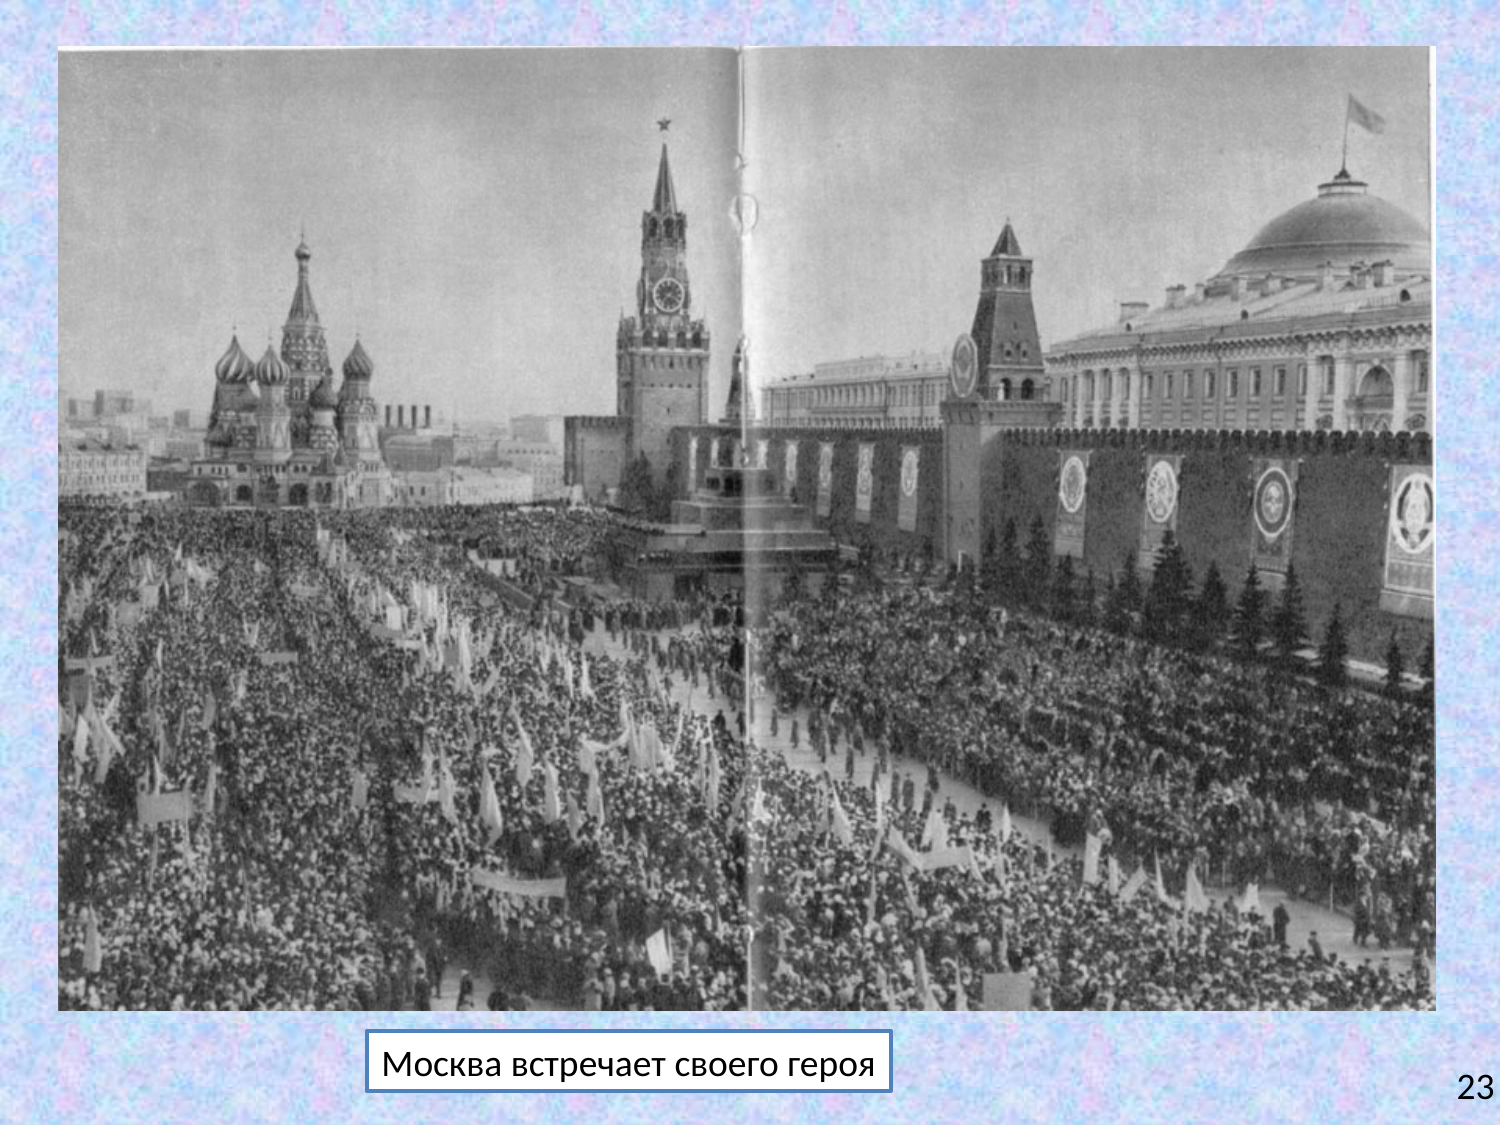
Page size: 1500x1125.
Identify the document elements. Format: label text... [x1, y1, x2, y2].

text_box 23 [1441, 1054, 1500, 1115]
text_box Москва встречает своего героя [365, 1029, 893, 1093]
picture [0, 0, 1500, 1125]
